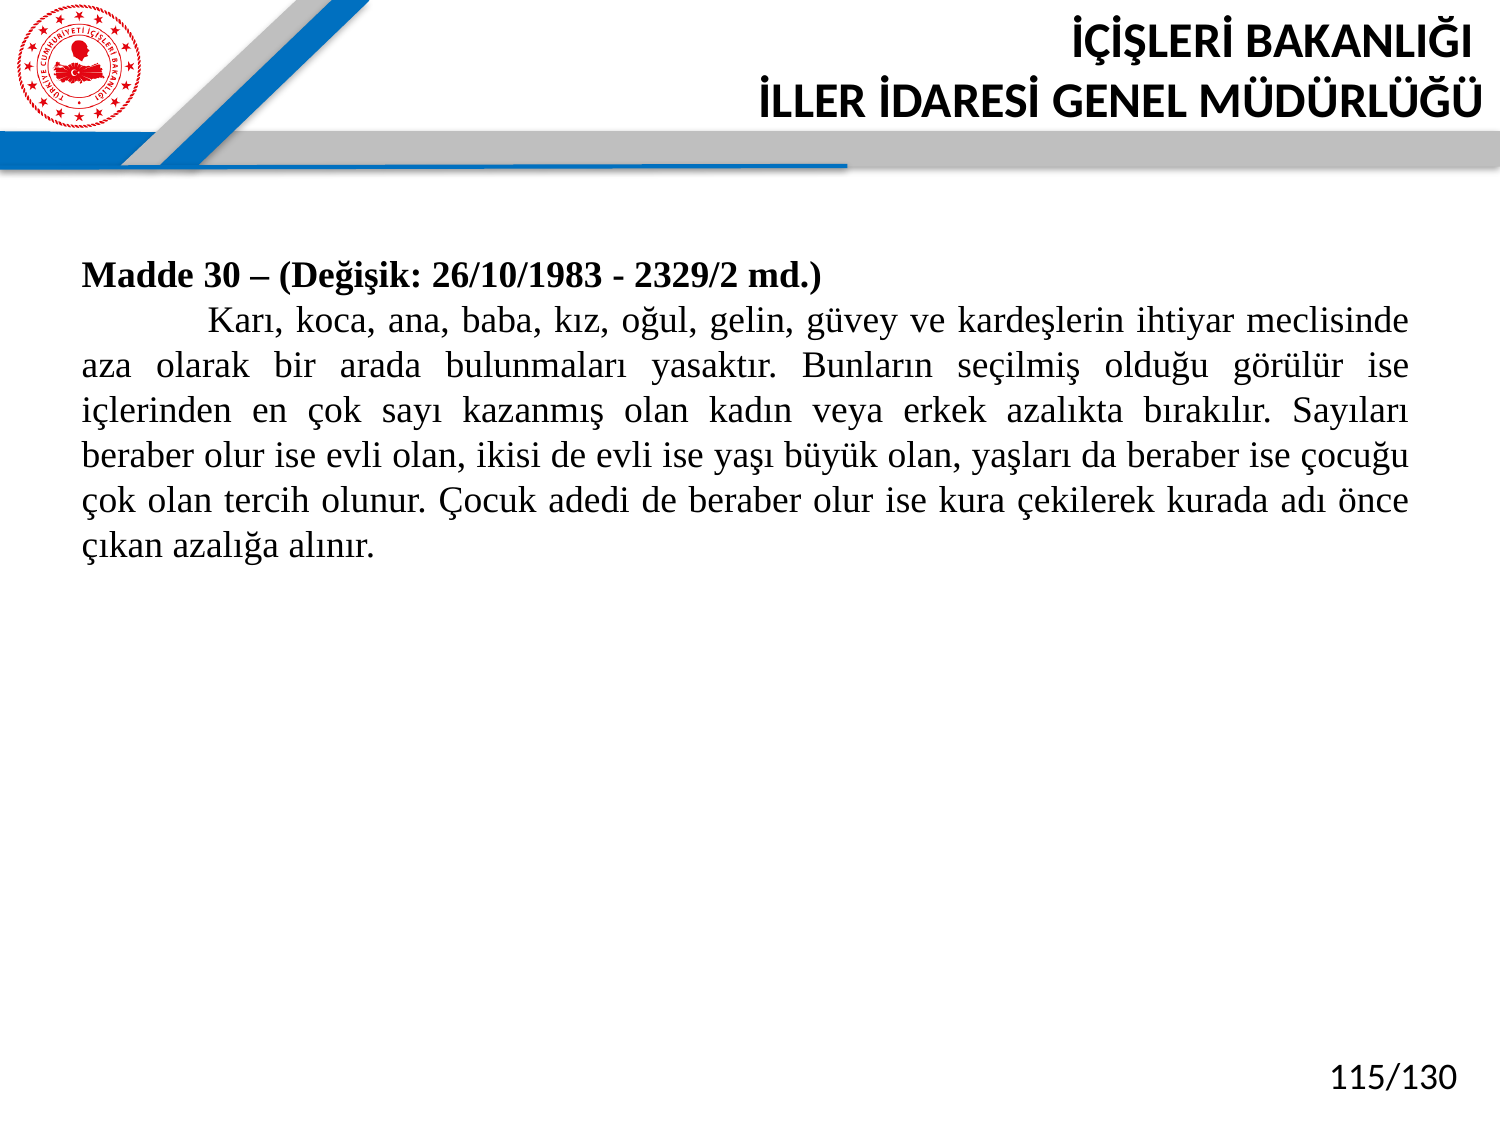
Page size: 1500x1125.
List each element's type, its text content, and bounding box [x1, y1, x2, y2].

picture [17, 4, 141, 128]
text_box Madde 30 – (Değişik: 26/10/1983 - 2329/2 md.) Karı, koca, ana, baba, kız, oğul, gelin, güvey ve kardeşlerin ihtiyar meclisinde aza olarak bir arada bulunmaları yasaktır. Bunların seçilmiş olduğu görülür ise içlerinden en çok sayı kazanmış olan kadın veya erkek azalıkta bırakılır. Sayıları beraber olur ise evli olan, ikisi de evli ise yaşı büyük olan, yaşları da beraber ise çocuğu çok olan tercih olunur. Çocuk adedi de beraber olur ise kura çekilerek kurada adı önce çıkan azalığa alınır. [66, 242, 1426, 572]
